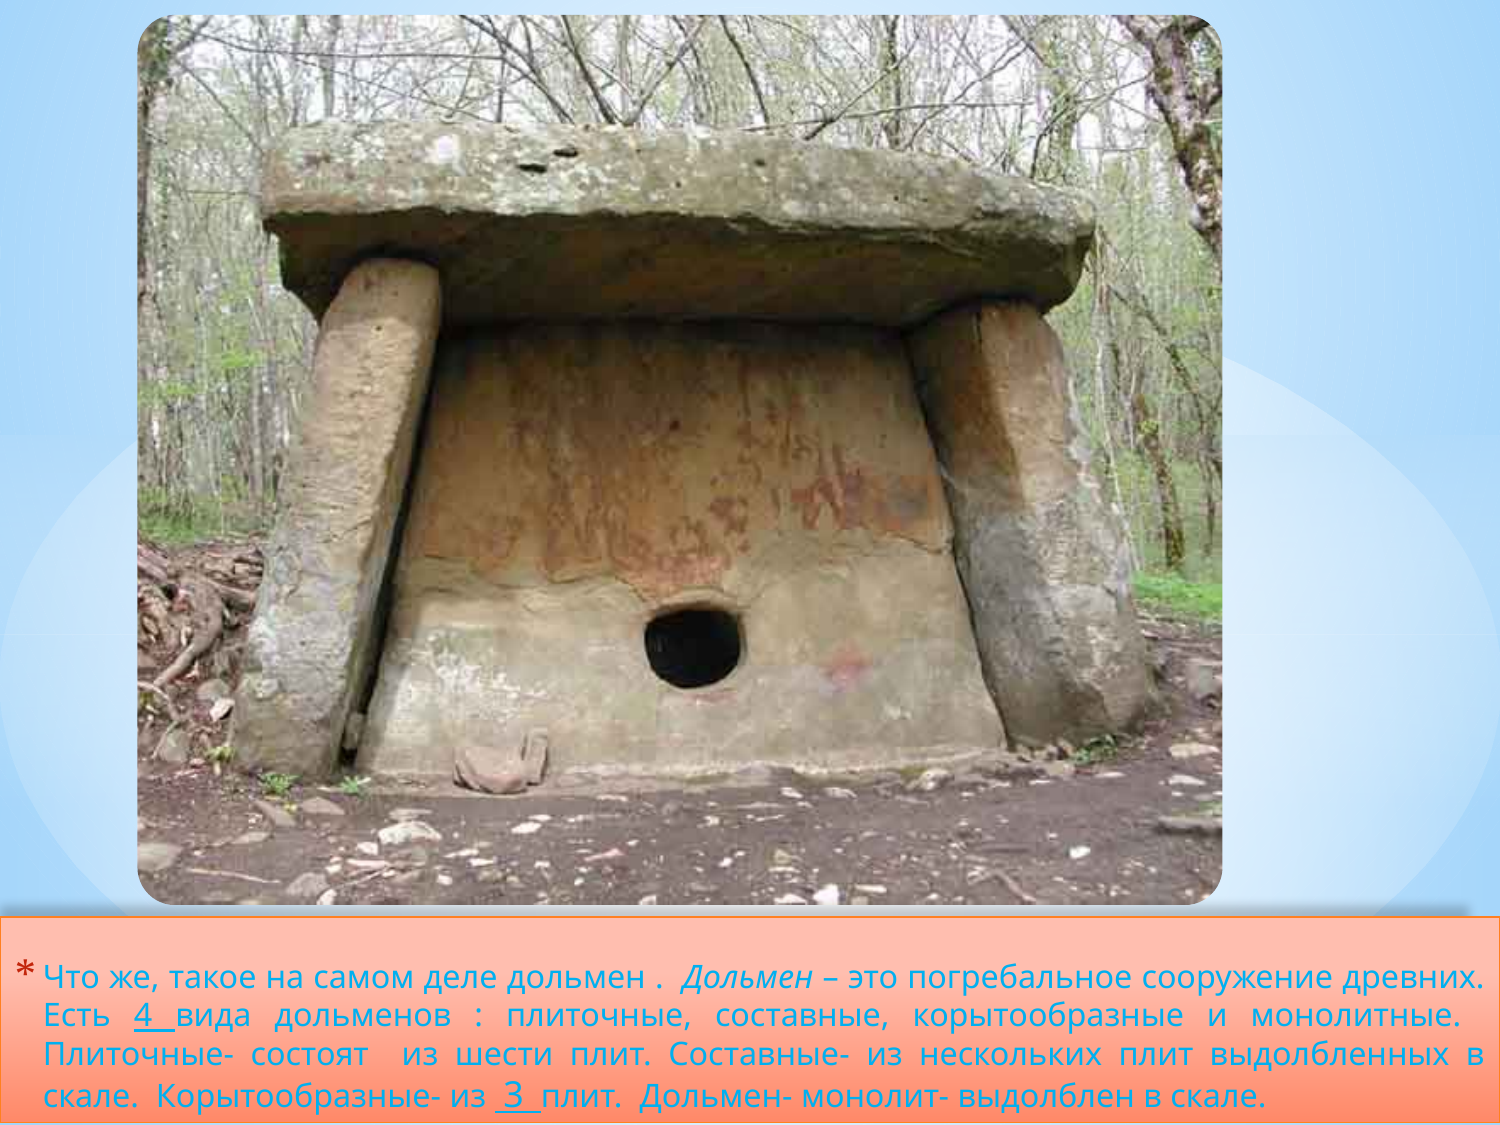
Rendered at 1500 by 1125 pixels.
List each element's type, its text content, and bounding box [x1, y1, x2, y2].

list Что же, такое на самом деле дольмен . Дольмен – это погребальное сооружение древних. Есть 4 вида дольменов : плиточные, составные, корытообразные и монолитные. Плиточные- состоят из шести плит. Составные- из нескольких плит выдолбленных в скале. Корытообразные- из 3 плит. Дольмен- монолит- выдолблен в скале. [0, 916, 1500, 1123]
picture [137, 14, 1223, 906]
